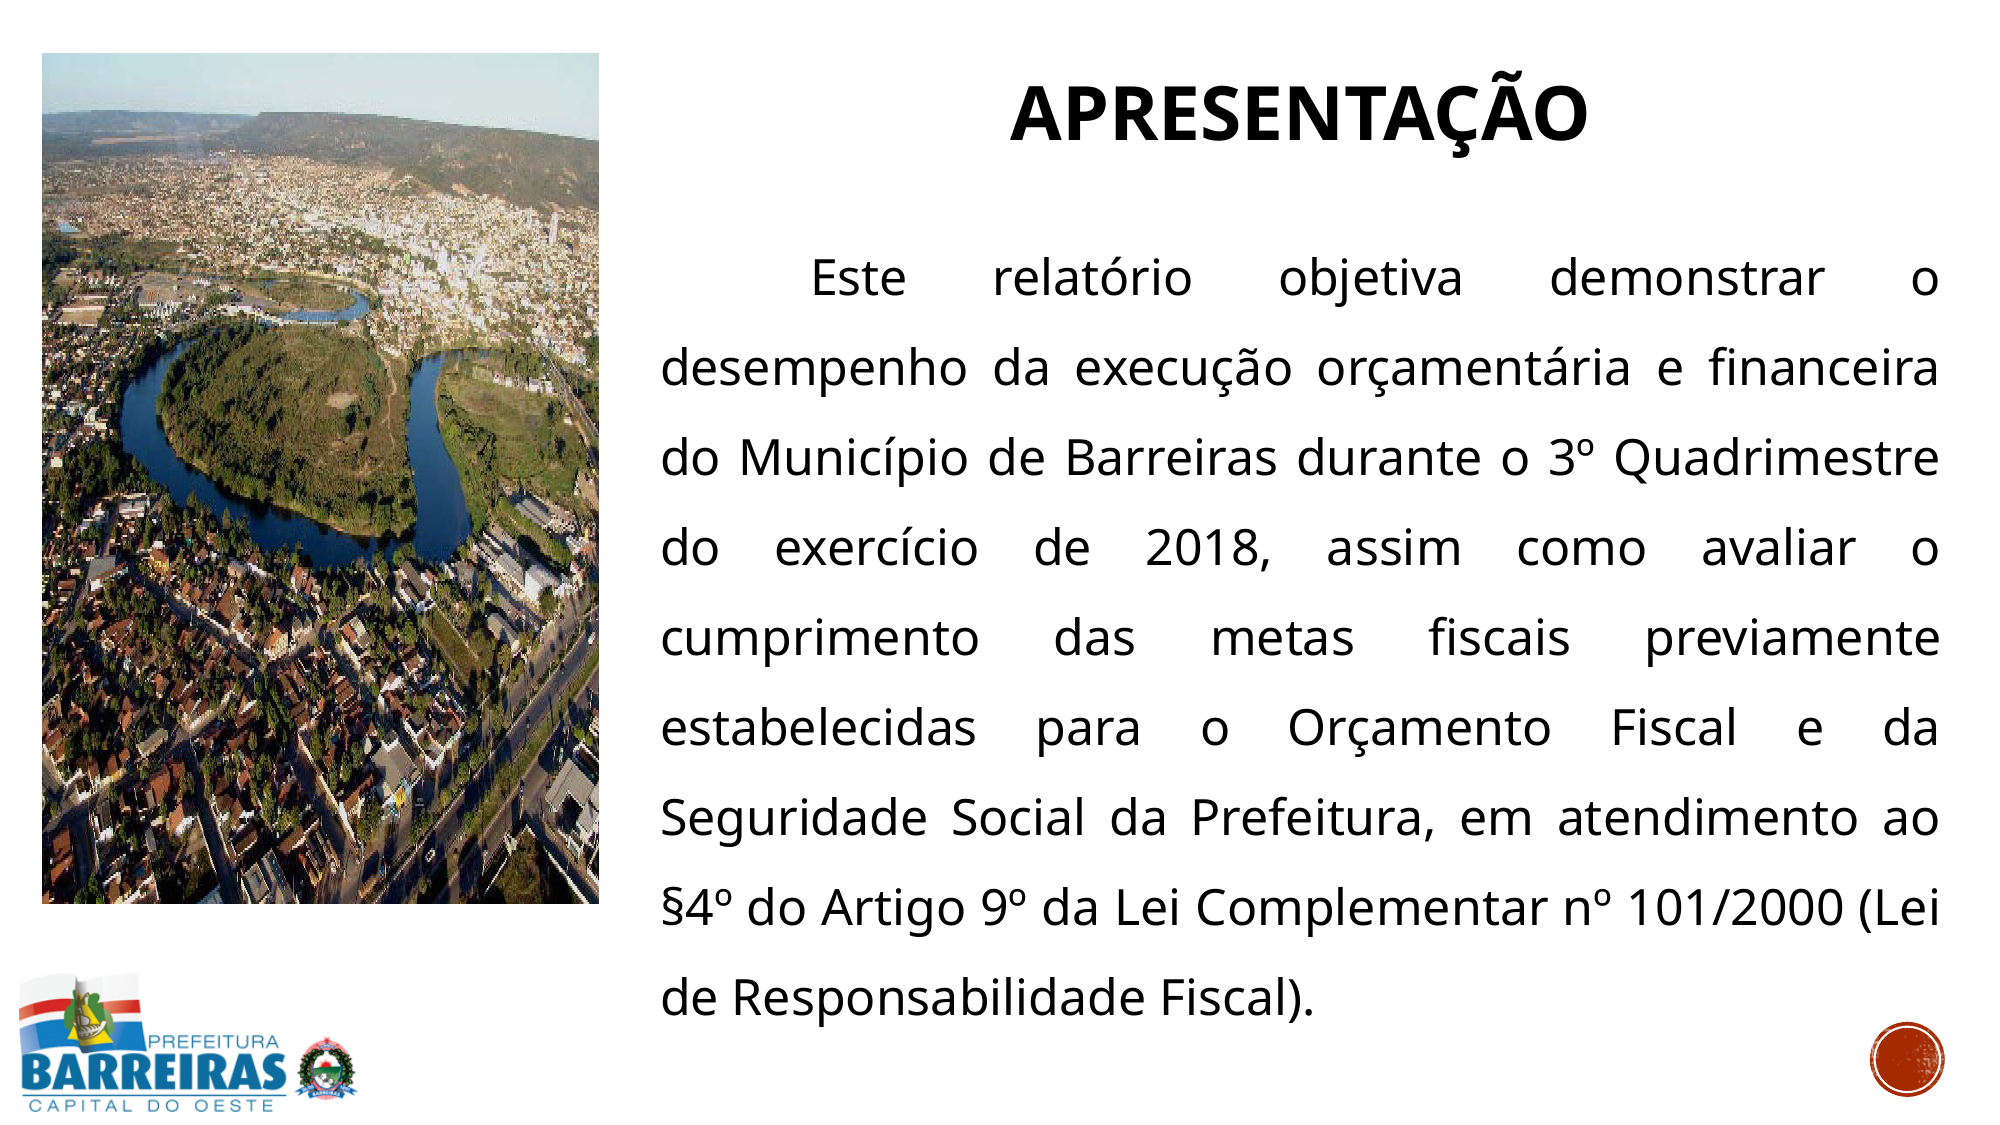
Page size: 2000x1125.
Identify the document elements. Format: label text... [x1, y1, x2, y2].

text_box Este relatório objetiva demonstrar o desempenho da execução orçamentária e financeira do Município de Barreiras durante o 3º Quadrimestre do exercício de 2018, assim como avaliar o cumprimento das metas fiscais previamente estabelecidas para o Orçamento Fiscal e da Seguridade Social da Prefeitura, em atendimento ao §4º do Artigo 9º da Lei Complementar nº 101/2000 (Lei de Responsabilidade Fiscal). [645, 208, 1957, 1033]
picture [19, 973, 358, 1112]
picture [42, 53, 599, 904]
text_box APRESENTAÇÃO [946, 57, 1656, 163]
